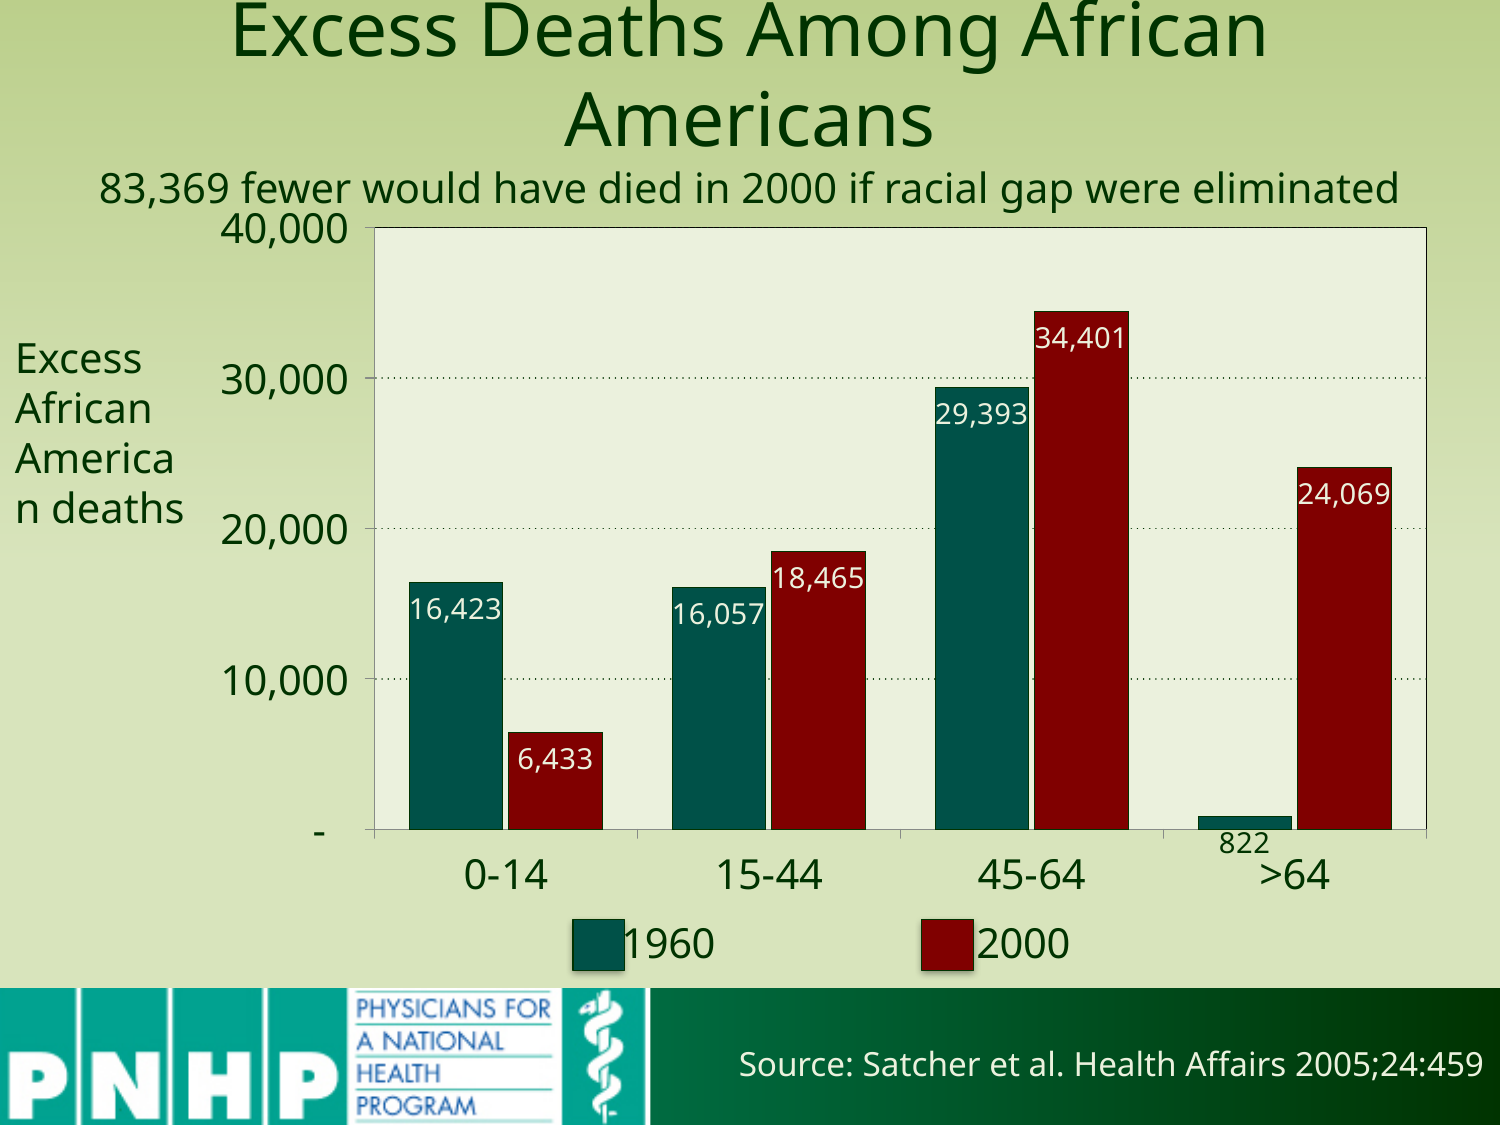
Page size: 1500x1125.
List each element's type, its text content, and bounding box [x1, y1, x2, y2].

title Excess Deaths Among African Americans 83,369 fewer would have died in 2000 if racial gap were eliminated [58, 28, 1441, 216]
picture [0, 988, 651, 1125]
text_box Source: Satcher et al. Health Affairs 2005;24:459 [650, 1035, 1500, 1091]
text_box Excess African American deaths [0, 324, 167, 540]
chart [173, 198, 1455, 993]
